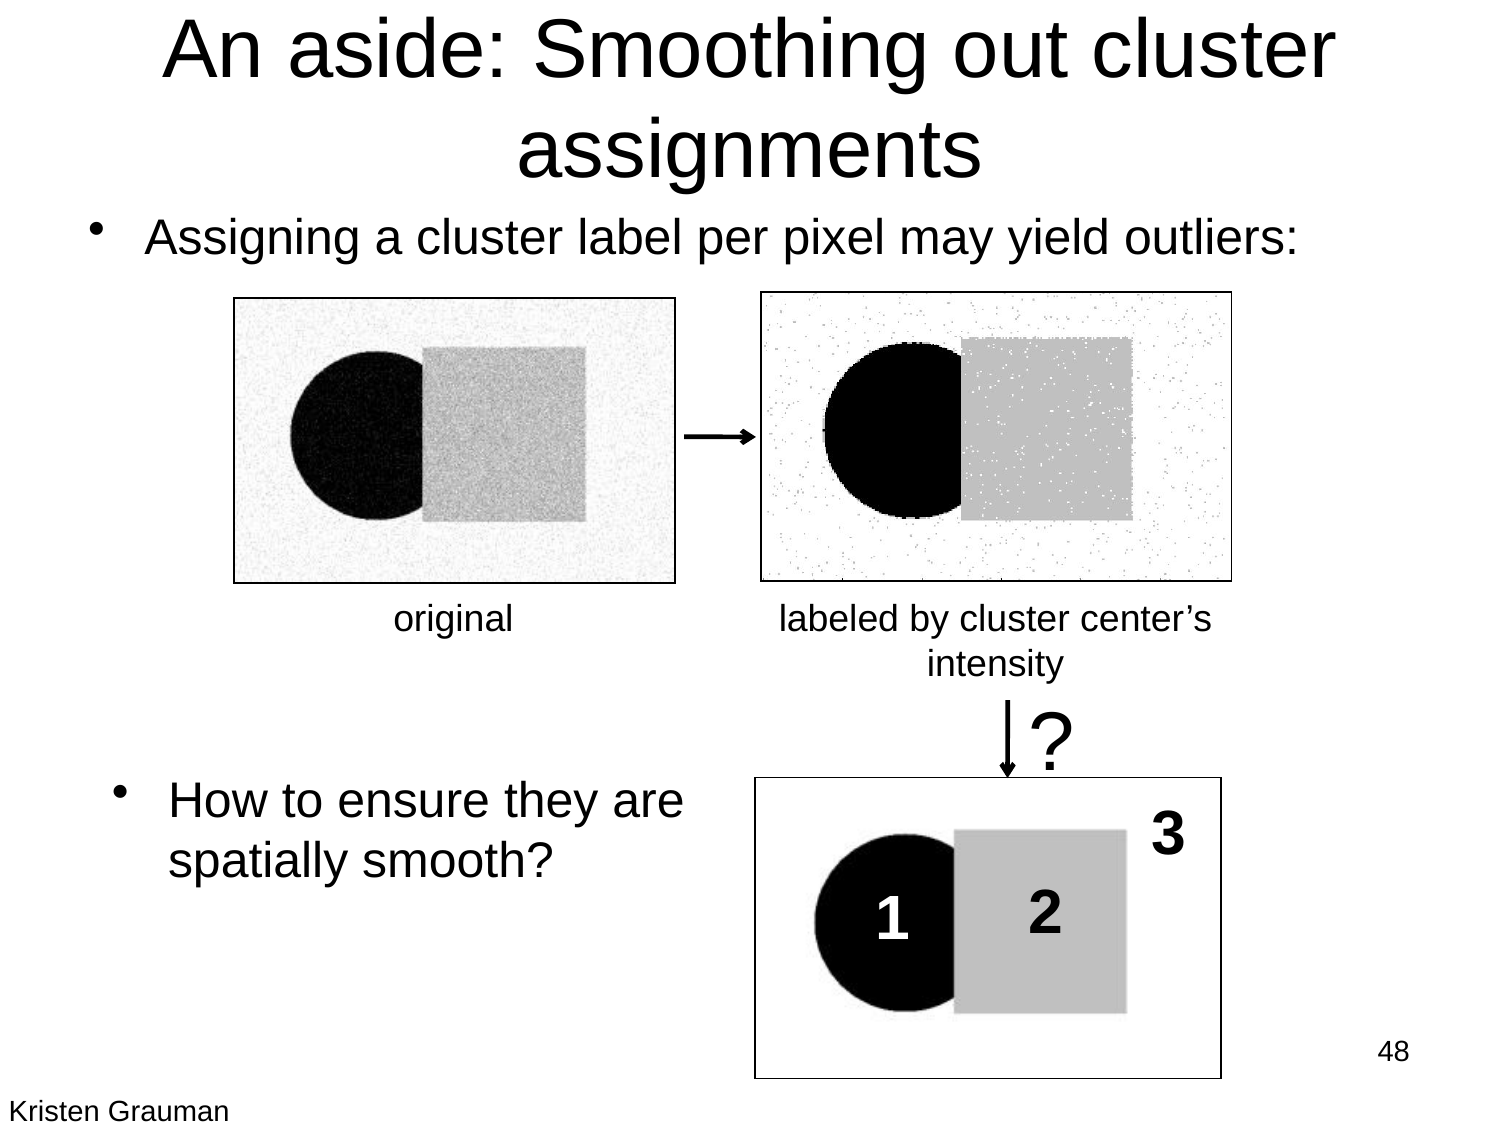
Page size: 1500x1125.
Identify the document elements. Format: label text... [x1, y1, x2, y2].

title An aside: Smoothing out cluster assignments [0, 0, 1500, 188]
list Assigning a cluster label per pixel may yield outliers: [72, 196, 1424, 330]
picture [761, 292, 1232, 581]
picture [234, 298, 675, 583]
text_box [755, 679, 1236, 1078]
text_box Kristen Grauman [0, 1084, 416, 1125]
text_box How to ensure they are spatially smooth? [97, 760, 732, 893]
slide_number 48 [1074, 1024, 1426, 1103]
text_box labeled by cluster center’s intensity [725, 586, 1265, 692]
text_box original [378, 587, 679, 647]
